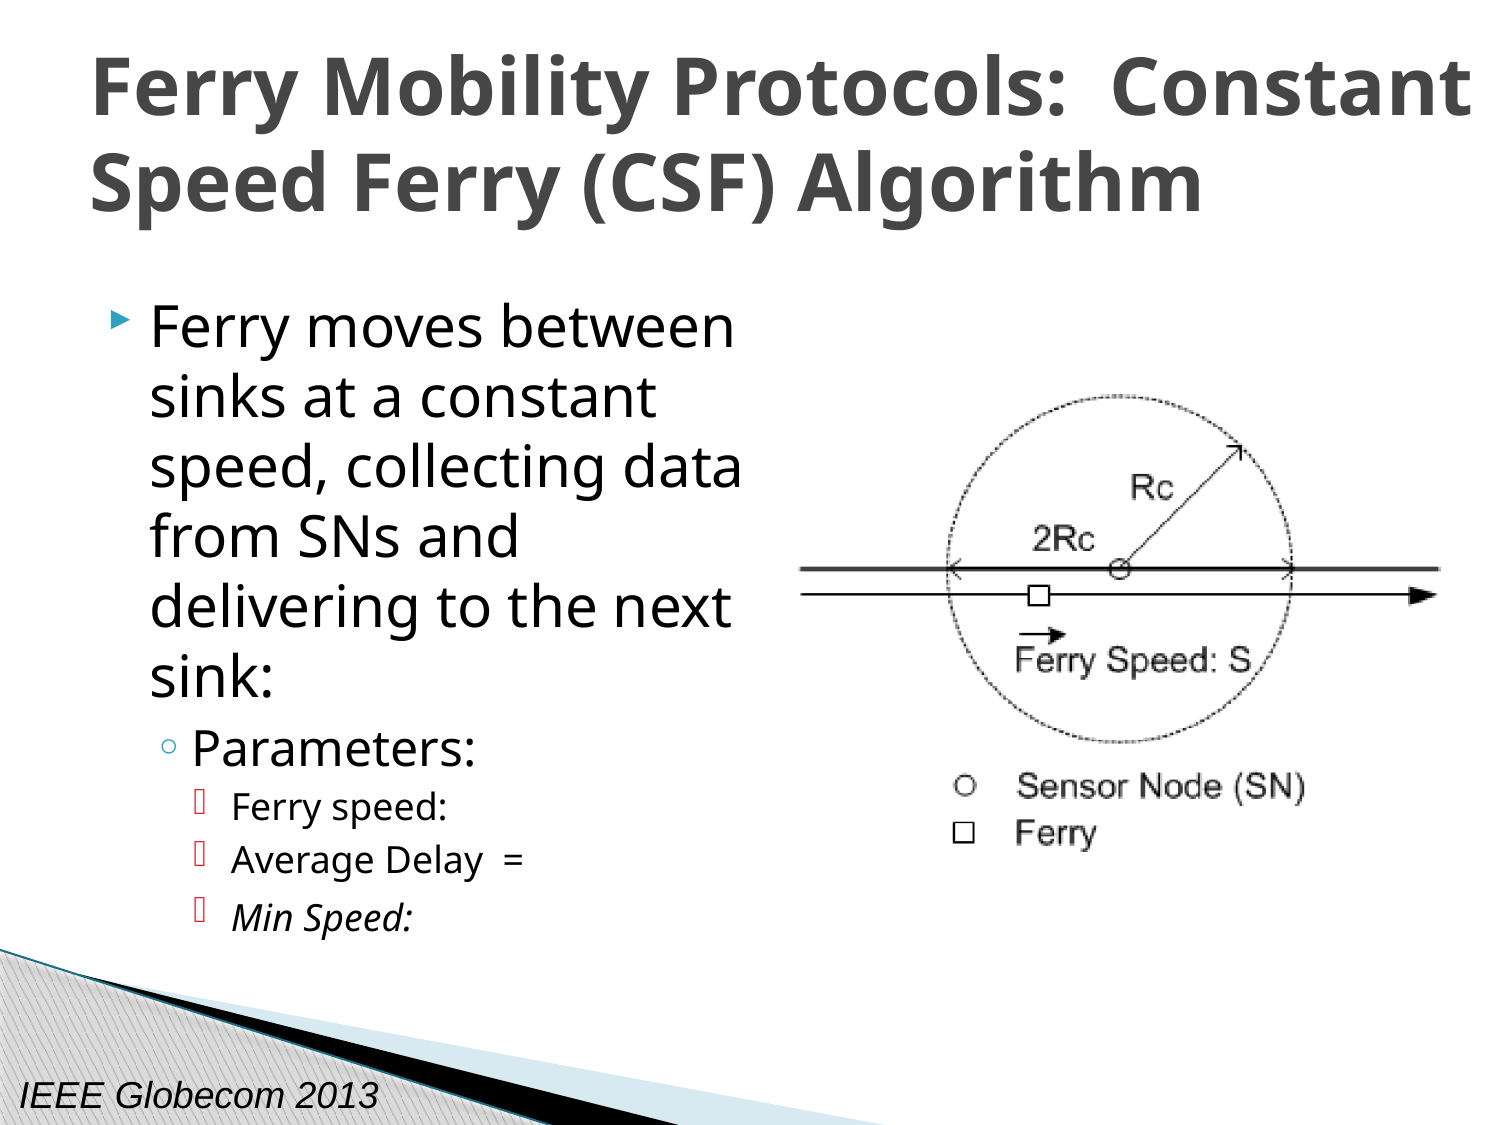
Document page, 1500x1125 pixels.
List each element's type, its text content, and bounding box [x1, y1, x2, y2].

title Ferry Mobility Protocols: Constant Speed Ferry (CSF) Algorithm [75, 24, 1500, 238]
picture [787, 385, 1451, 863]
